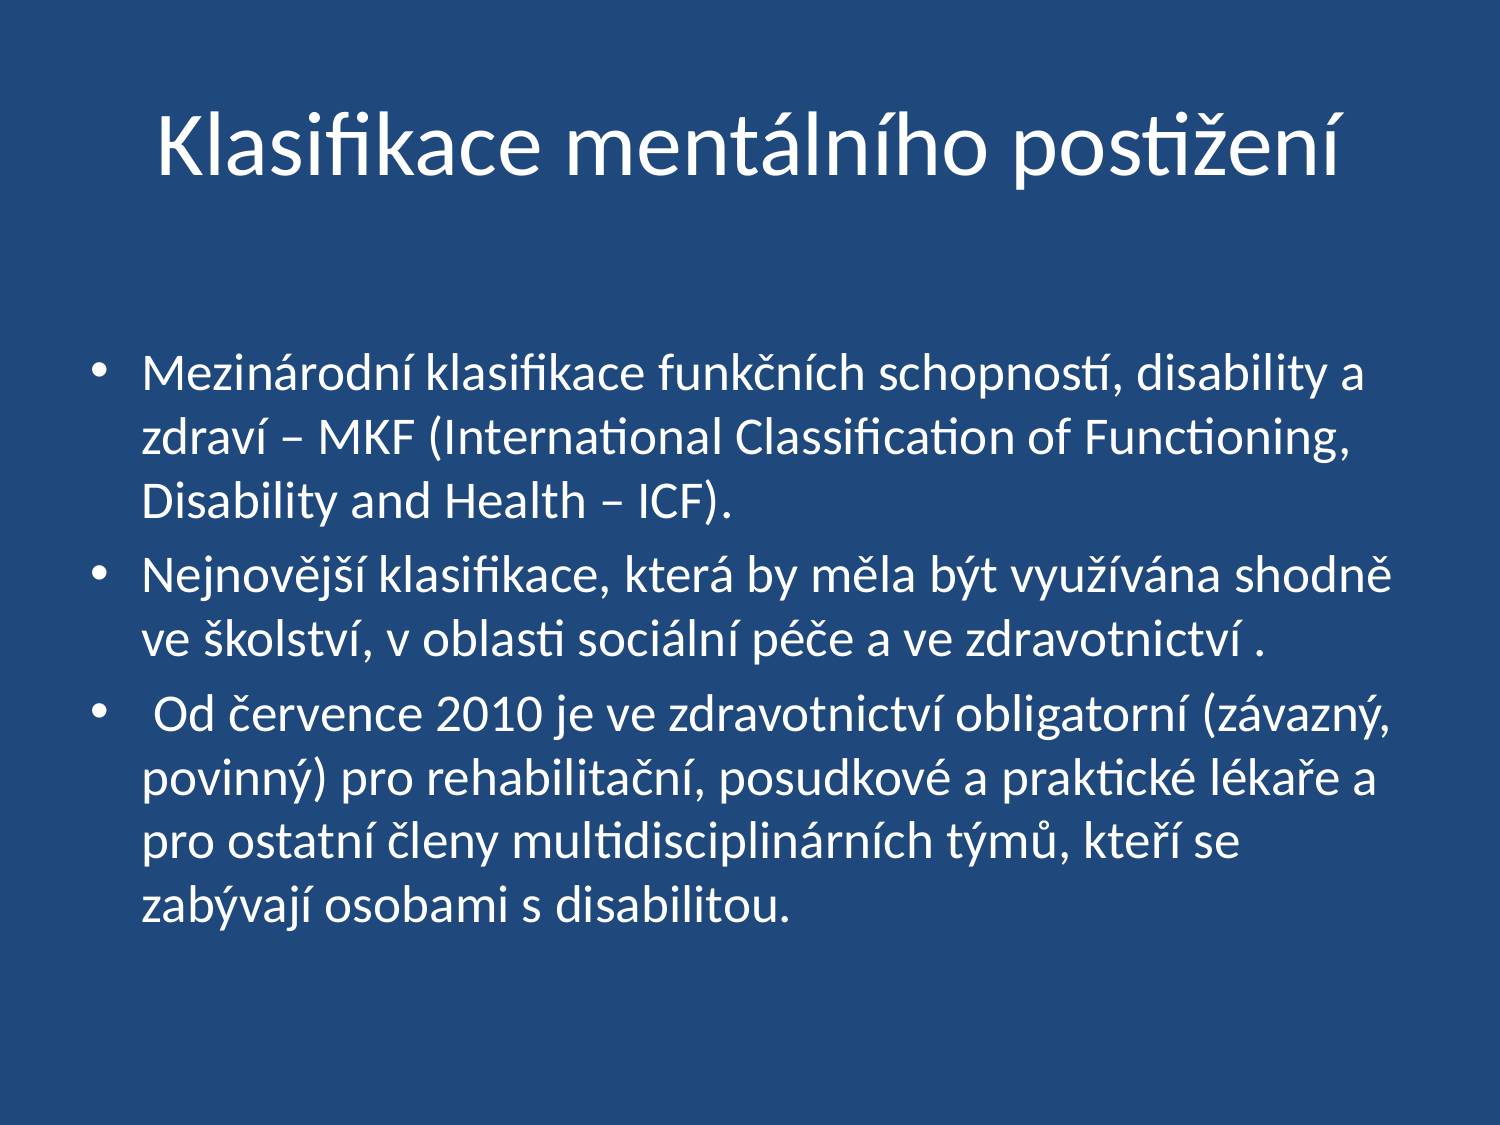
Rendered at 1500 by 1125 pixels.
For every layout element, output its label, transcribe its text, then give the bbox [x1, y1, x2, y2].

list Mezinárodní klasifikace funkčních schopností, disability a zdraví – MKF (International Classification of Functioning, Disability and Health – ICF). Nejnovější klasifikace, která by měla být využívána shodně ve školství, v oblasti sociální péče a ve zdravotnictví . Od července 2010 je ve zdravotnictví obligatorní (závazný, povinný) pro rehabilitační, posudkové a praktické lékaře a pro ostatní členy multidisciplinárních týmů, kteří se zabývají osobami s disabilitou. [75, 262, 1425, 1005]
title Klasifikace mentálního postižení [75, 45, 1425, 233]
